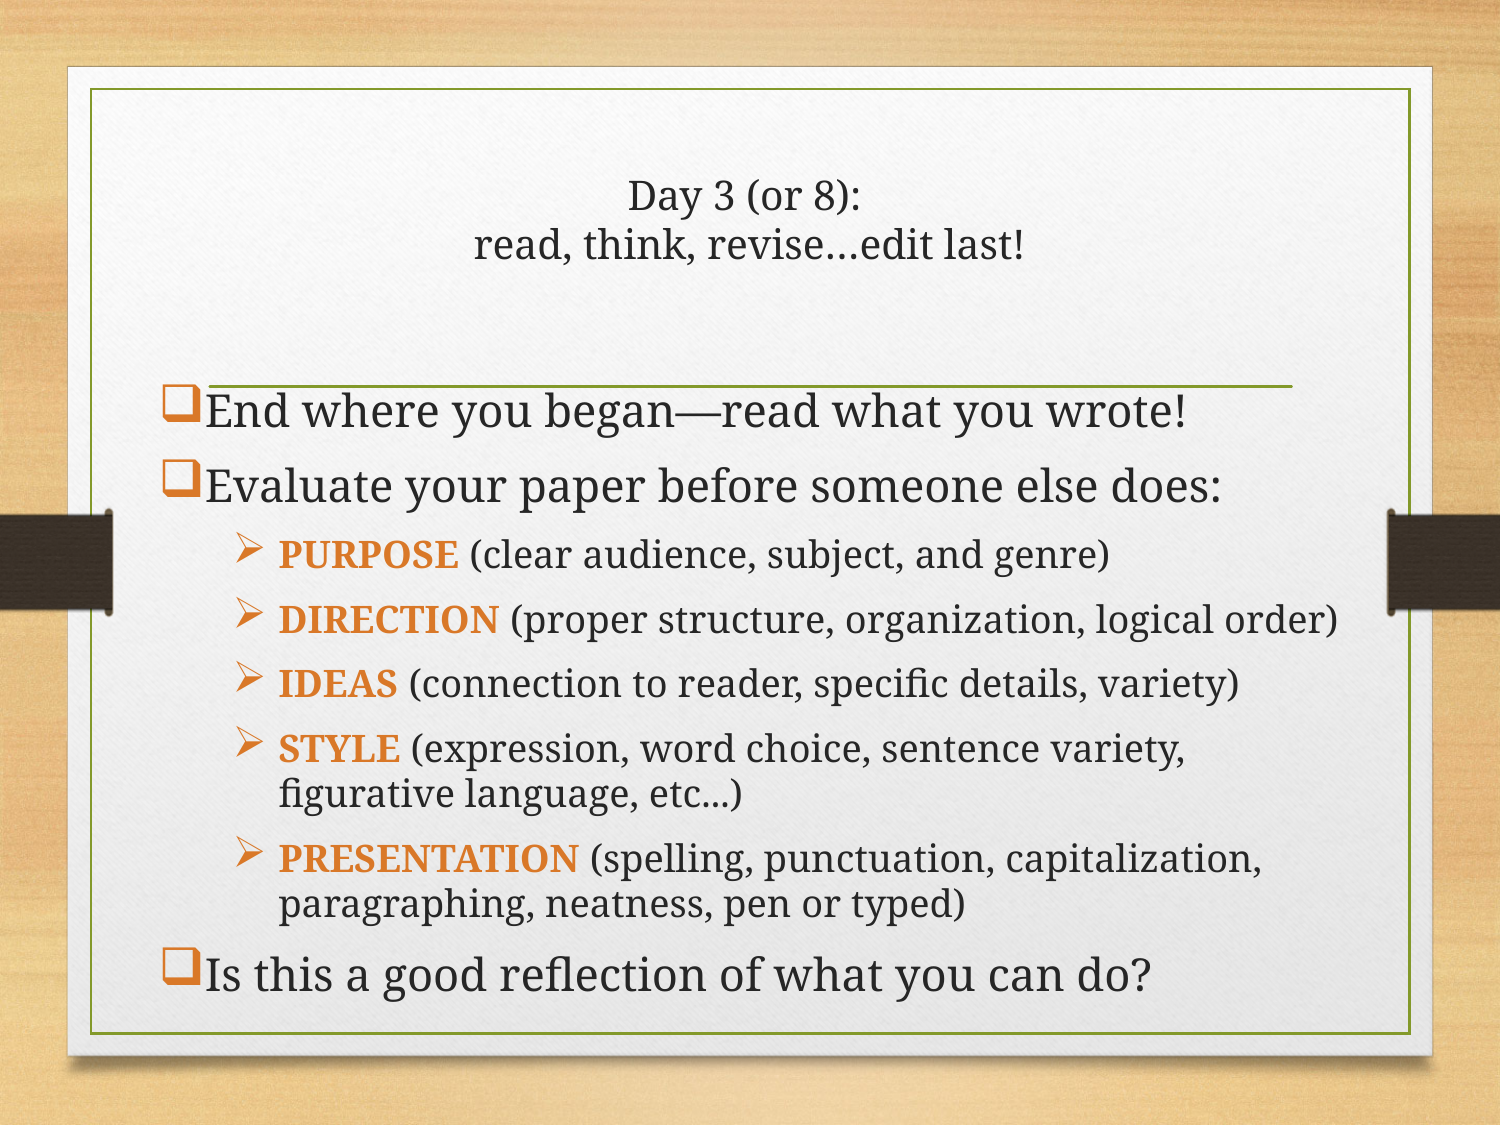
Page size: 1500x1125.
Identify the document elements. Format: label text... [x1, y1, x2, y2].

list End where you began—read what you wrote! Evaluate your paper before someone else does: PURPOSE (clear audience, subject, and genre) DIRECTION (proper structure, organization, logical order) IDEAS (connection to reader, specific details, variety) STYLE (expression, word choice, sentence variety, figurative language, etc...) PRESENTATION (spelling, punctuation, capitalization, paragraphing, neatness, pen or typed) Is this a good reflection of what you can do? [143, 375, 1357, 1025]
title Day 3 (or 8): read, think, revise…edit last! [193, 112, 1307, 325]
picture [0, 0, 1500, 1125]
